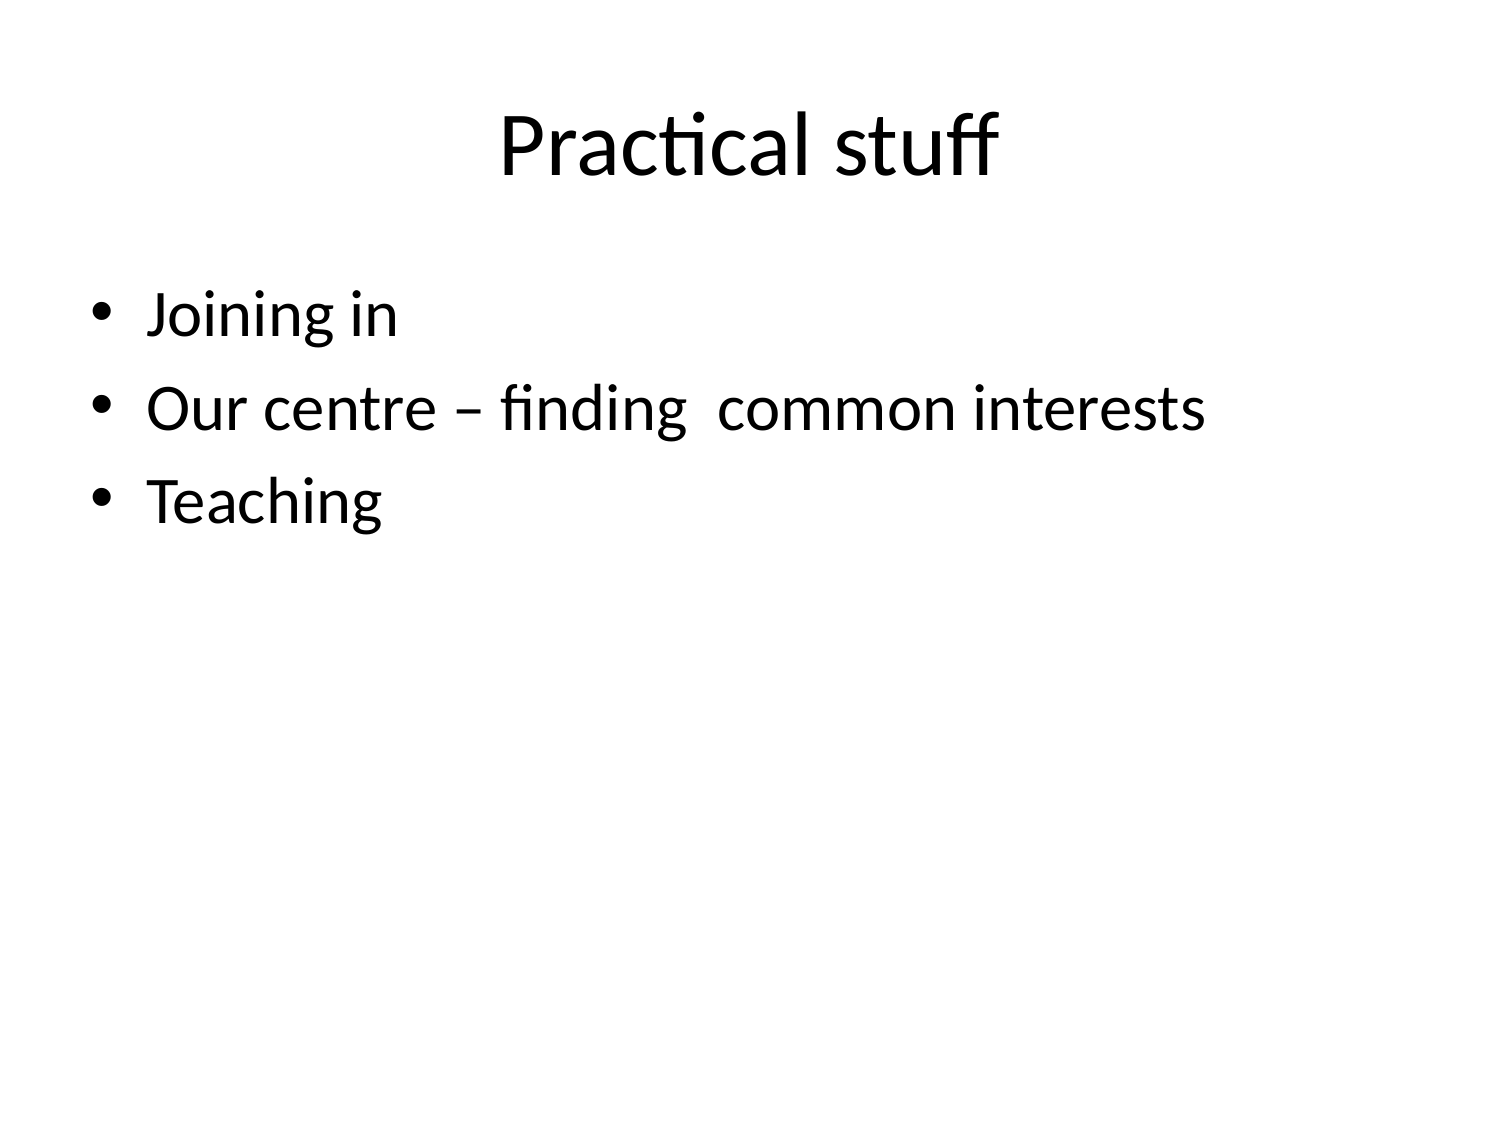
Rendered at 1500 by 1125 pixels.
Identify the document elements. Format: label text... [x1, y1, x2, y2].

title Practical stuff [75, 45, 1425, 233]
list Joining in Our centre – finding common interests Teaching [75, 262, 1425, 1005]
